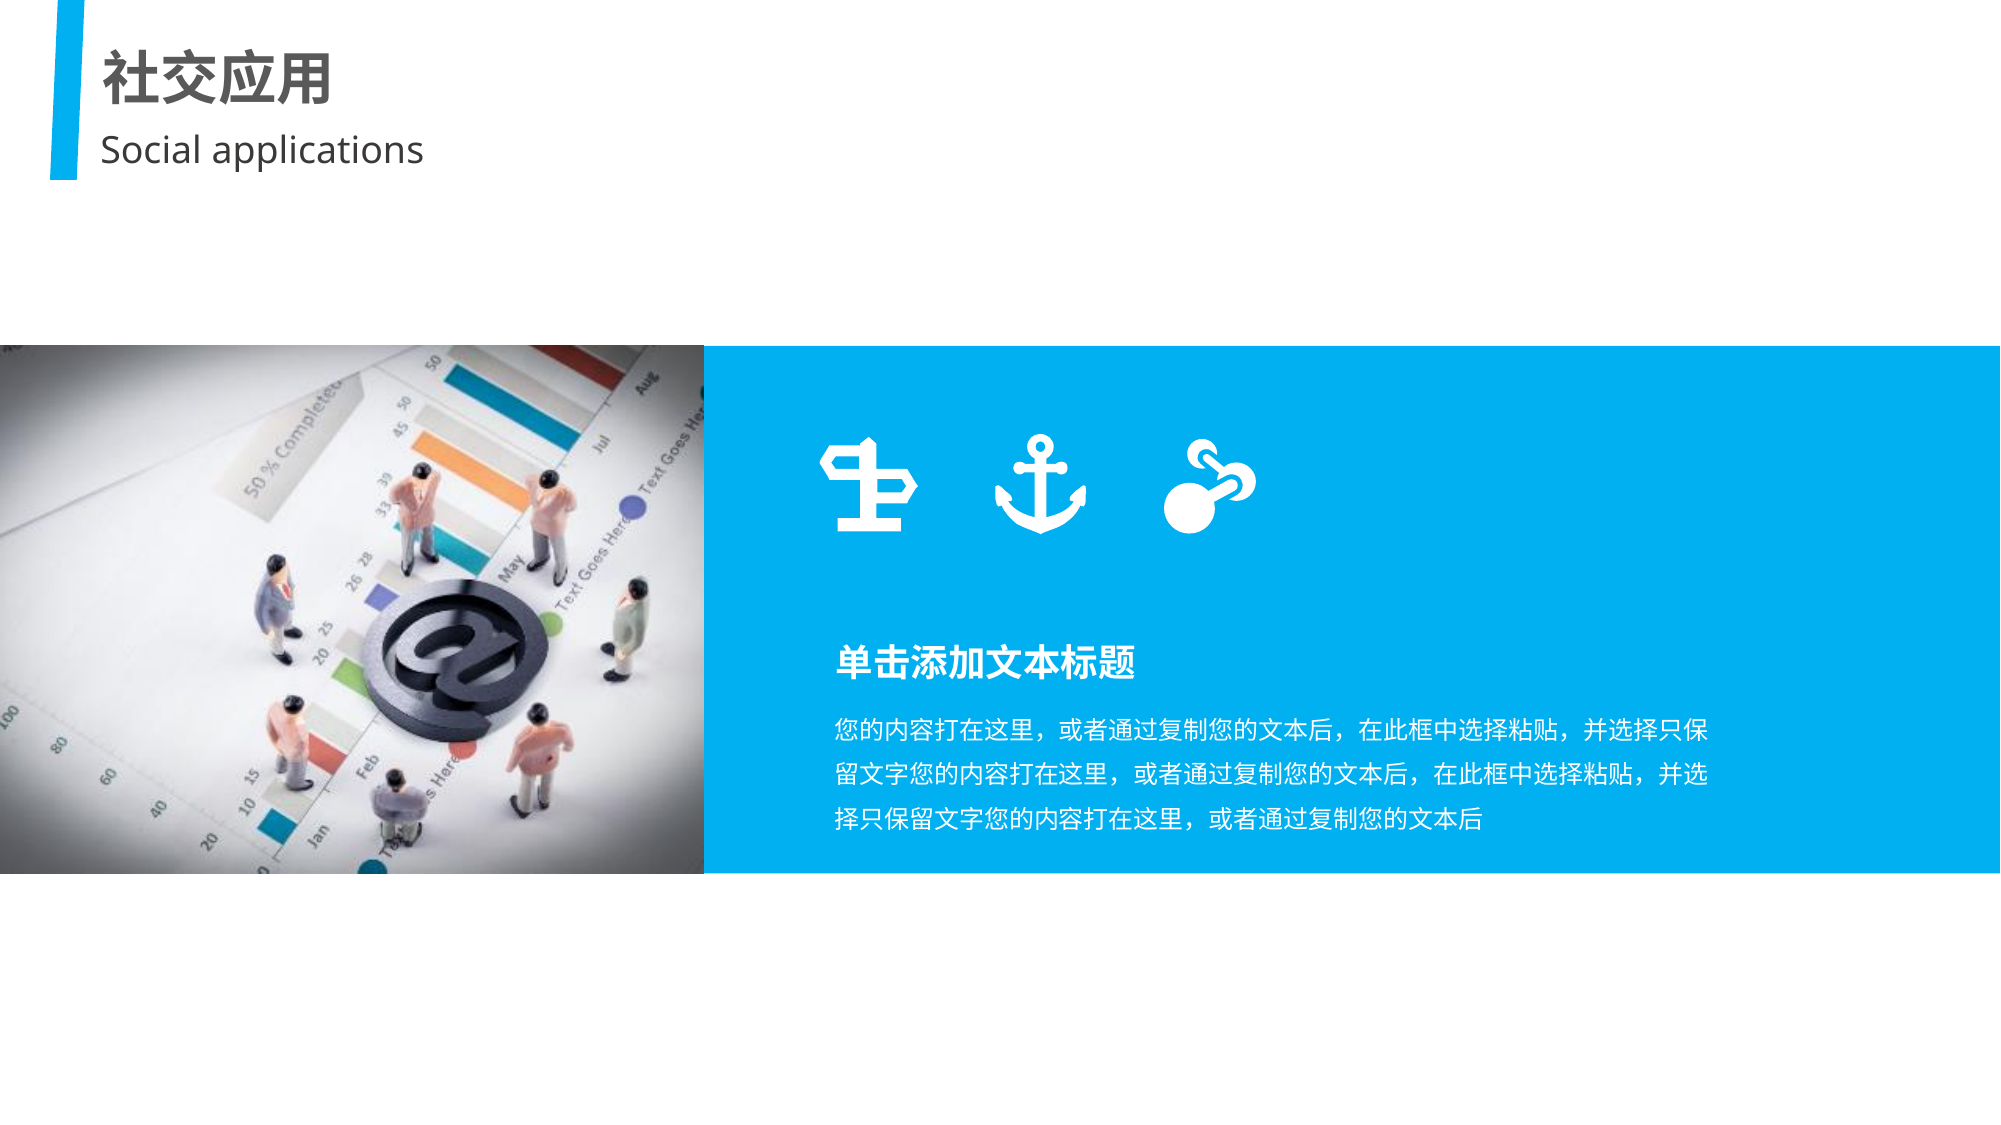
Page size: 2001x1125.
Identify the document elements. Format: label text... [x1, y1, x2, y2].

text_box [995, 433, 1087, 535]
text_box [1163, 438, 1256, 534]
text_box Social applications [85, 119, 558, 179]
text_box [704, 345, 2000, 874]
text_box 社交应用 [87, 33, 350, 119]
text_box 单击添加文本标题 [821, 631, 1151, 691]
text_box [48, 0, 86, 181]
text_box 您的内容打在这里，或者通过复制您的文本后，在此框中选择粘贴，并选择只保留文字您的内容打在这里，或者通过复制您的文本后，在此框中选择粘贴，并选择只保留文字您的内容打在这里，或者通过复制您的文本后 [819, 691, 1728, 842]
picture [0, 345, 703, 874]
text_box [819, 436, 919, 532]
